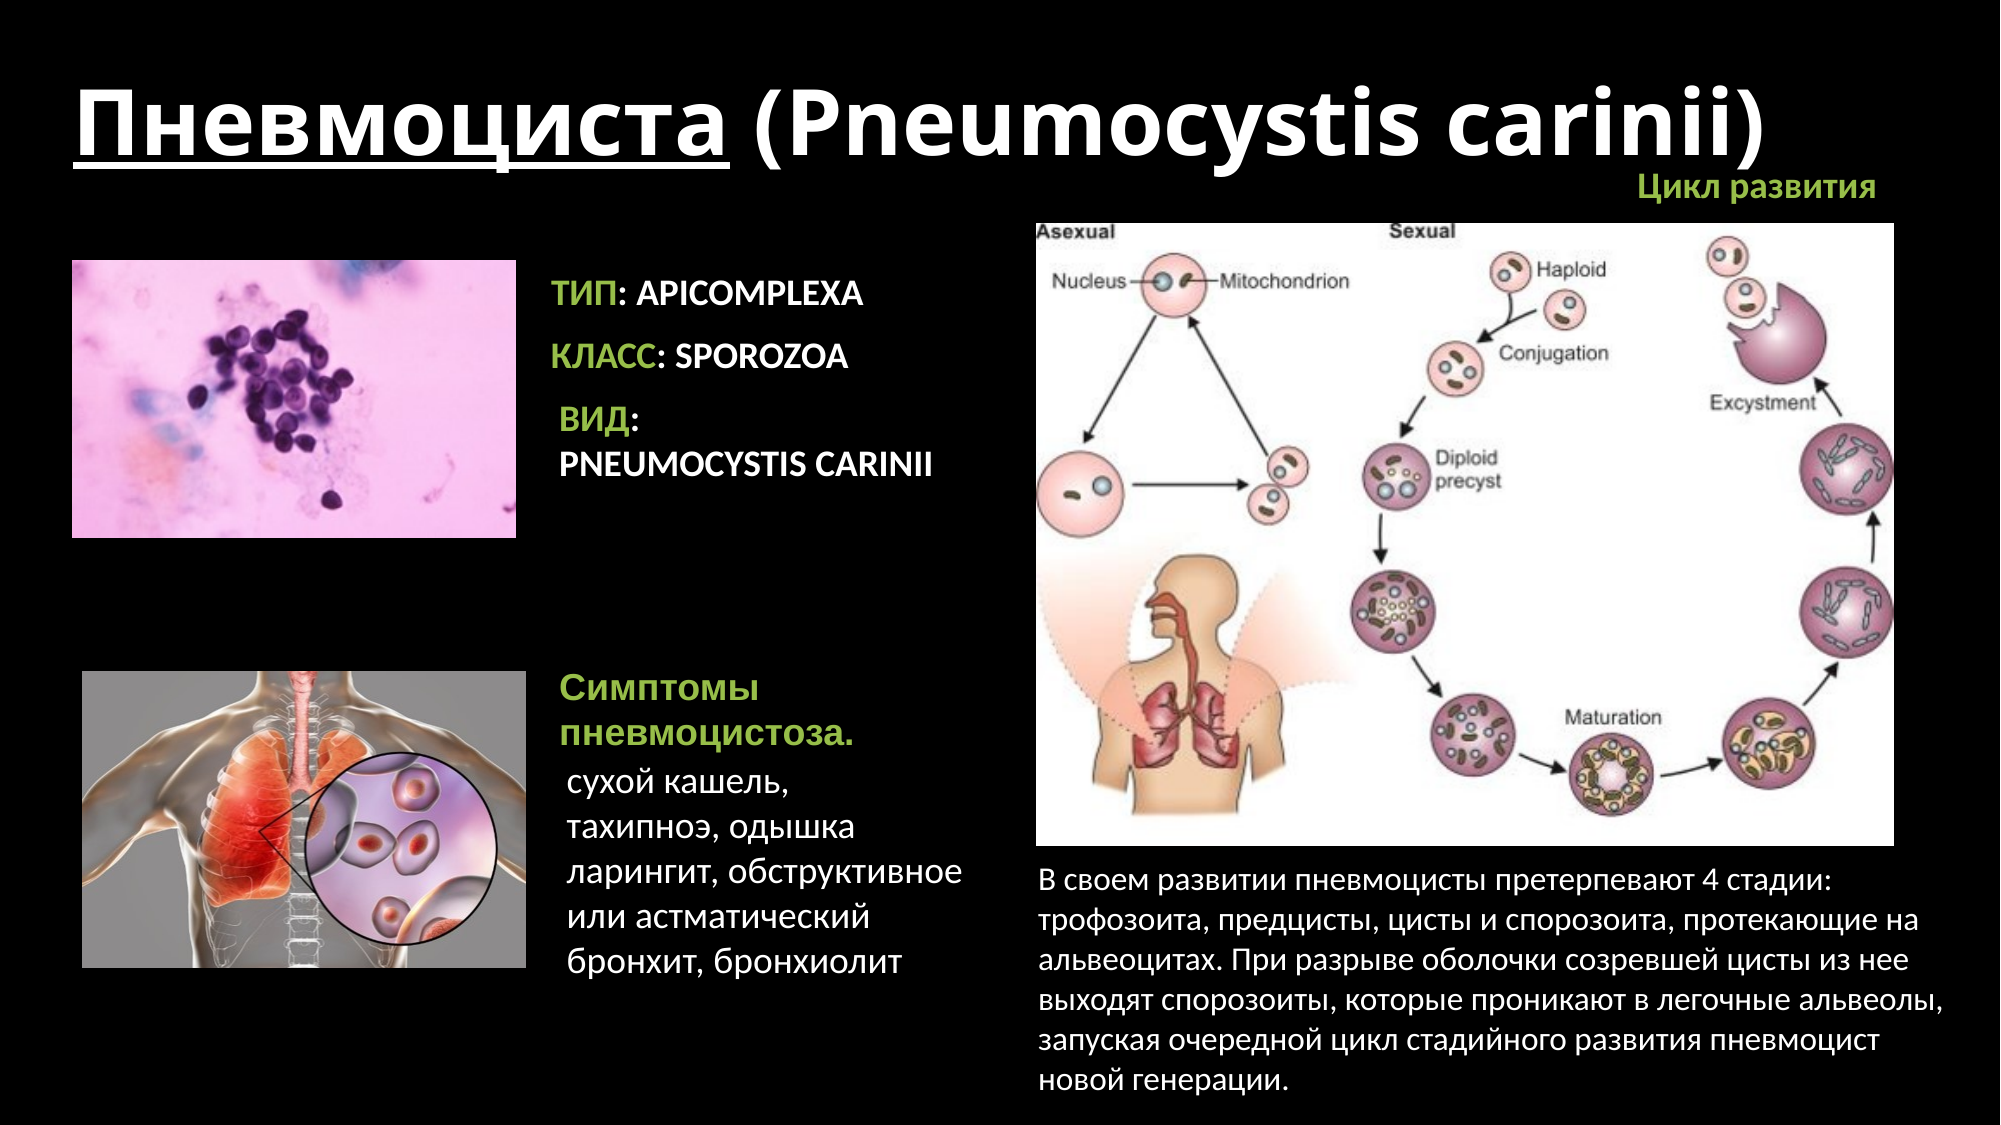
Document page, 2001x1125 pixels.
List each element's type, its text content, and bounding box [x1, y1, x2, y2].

title Пневмоциста (Pneumocystis carinii) [57, 17, 1783, 235]
picture [1036, 223, 1894, 846]
text_box ВИД: PNEUMOCYSTIS CARINII [544, 386, 949, 492]
text_box КЛАСС: SPOROZOA [536, 323, 864, 384]
text_box Симптомы пневмоцистоза. [544, 655, 926, 761]
picture [72, 260, 516, 538]
text_box В своем развитии пневмоцисты претерпевают 4 стадии: трофозоита, предцисты, цисты и спорозоита, протекающие на альвеоцитах. При разрыве оболочки созревшей цисты из нее выходят спорозоиты, которые проникают в легочные альвеолы, запуская очередной цикл стадийного развития пневмоцист новой генерации. [1023, 849, 1988, 1105]
text_box сухой кашель, тахипноэ, одышка ларингит, обструктивное или астматический бронхит, бронхиолит [551, 748, 1019, 989]
picture [82, 671, 526, 969]
text_box Цикл развития [1620, 153, 1894, 214]
text_box ТИП: APICOMPLEXA [536, 260, 880, 321]
